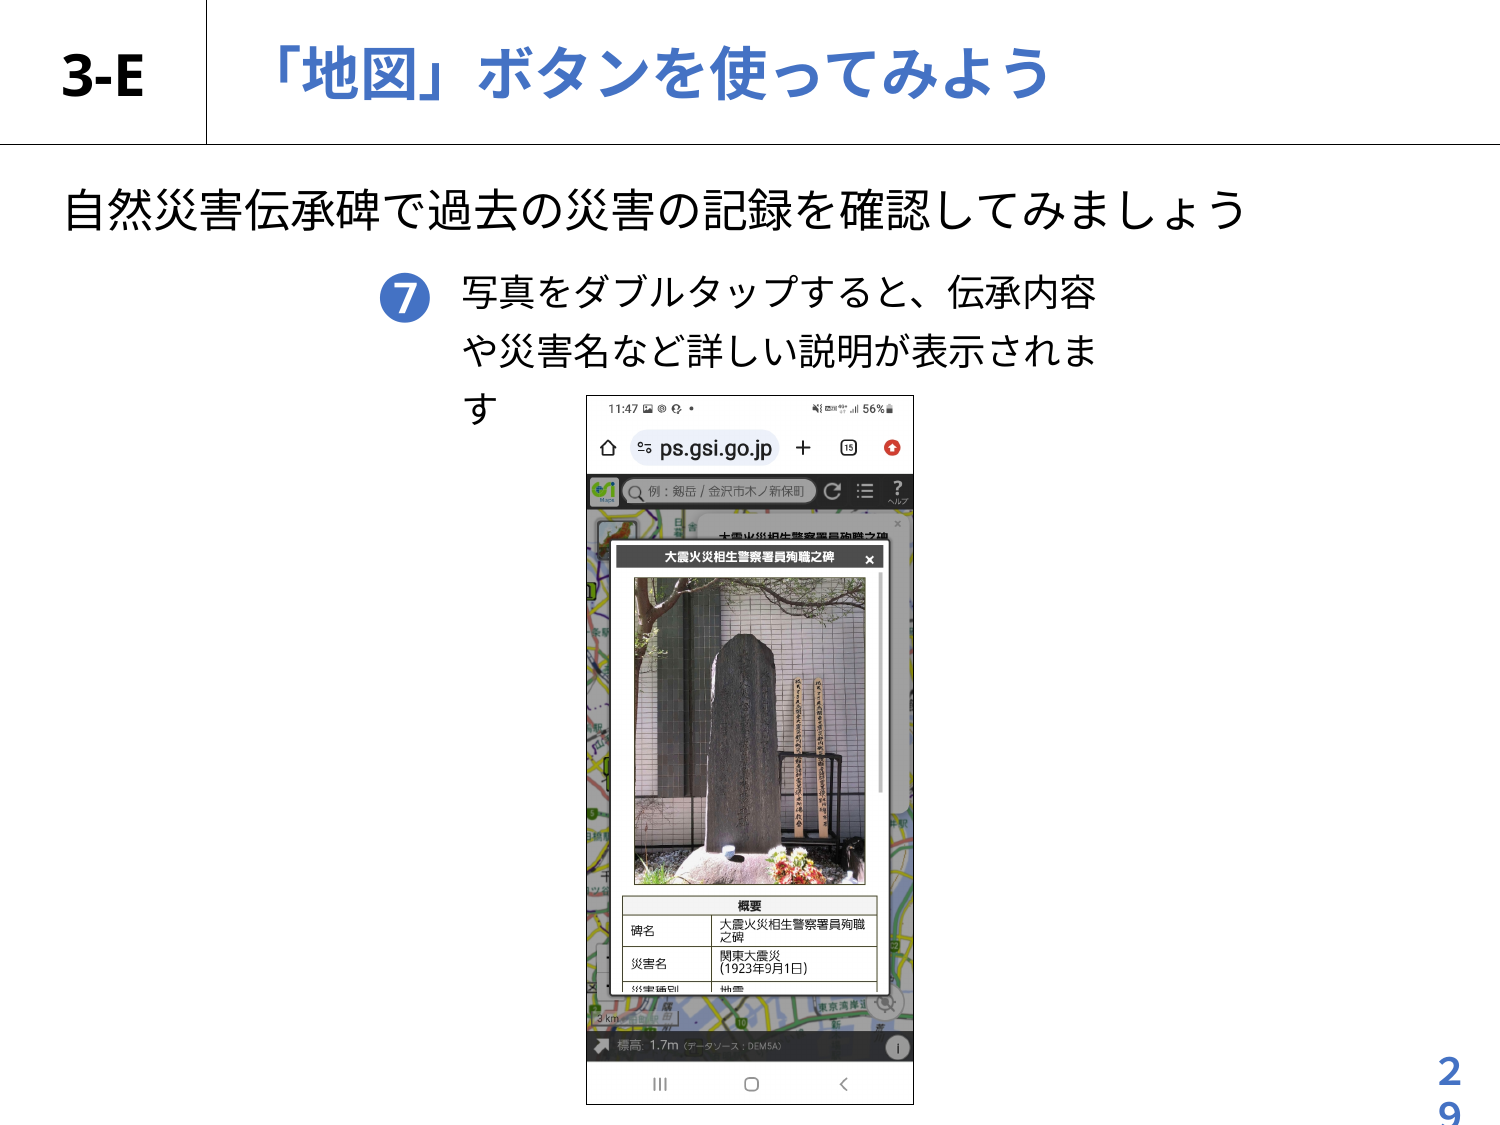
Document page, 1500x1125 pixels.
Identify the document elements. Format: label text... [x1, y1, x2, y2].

text_box 自然災害伝承碑で過去の災害の記録を確認してみましょう [46, 180, 1422, 274]
picture [586, 395, 914, 1105]
title 「地図」ボタンを使ってみよう [228, 36, 1472, 116]
text_box ❼ [360, 274, 437, 343]
text_box 3-E [0, 0, 207, 147]
text_box 写真をダブルタップすると、伝承内容や災害名など詳しい説明が表示されます [446, 274, 1150, 439]
text_box ２９ [1399, 1063, 1500, 1123]
